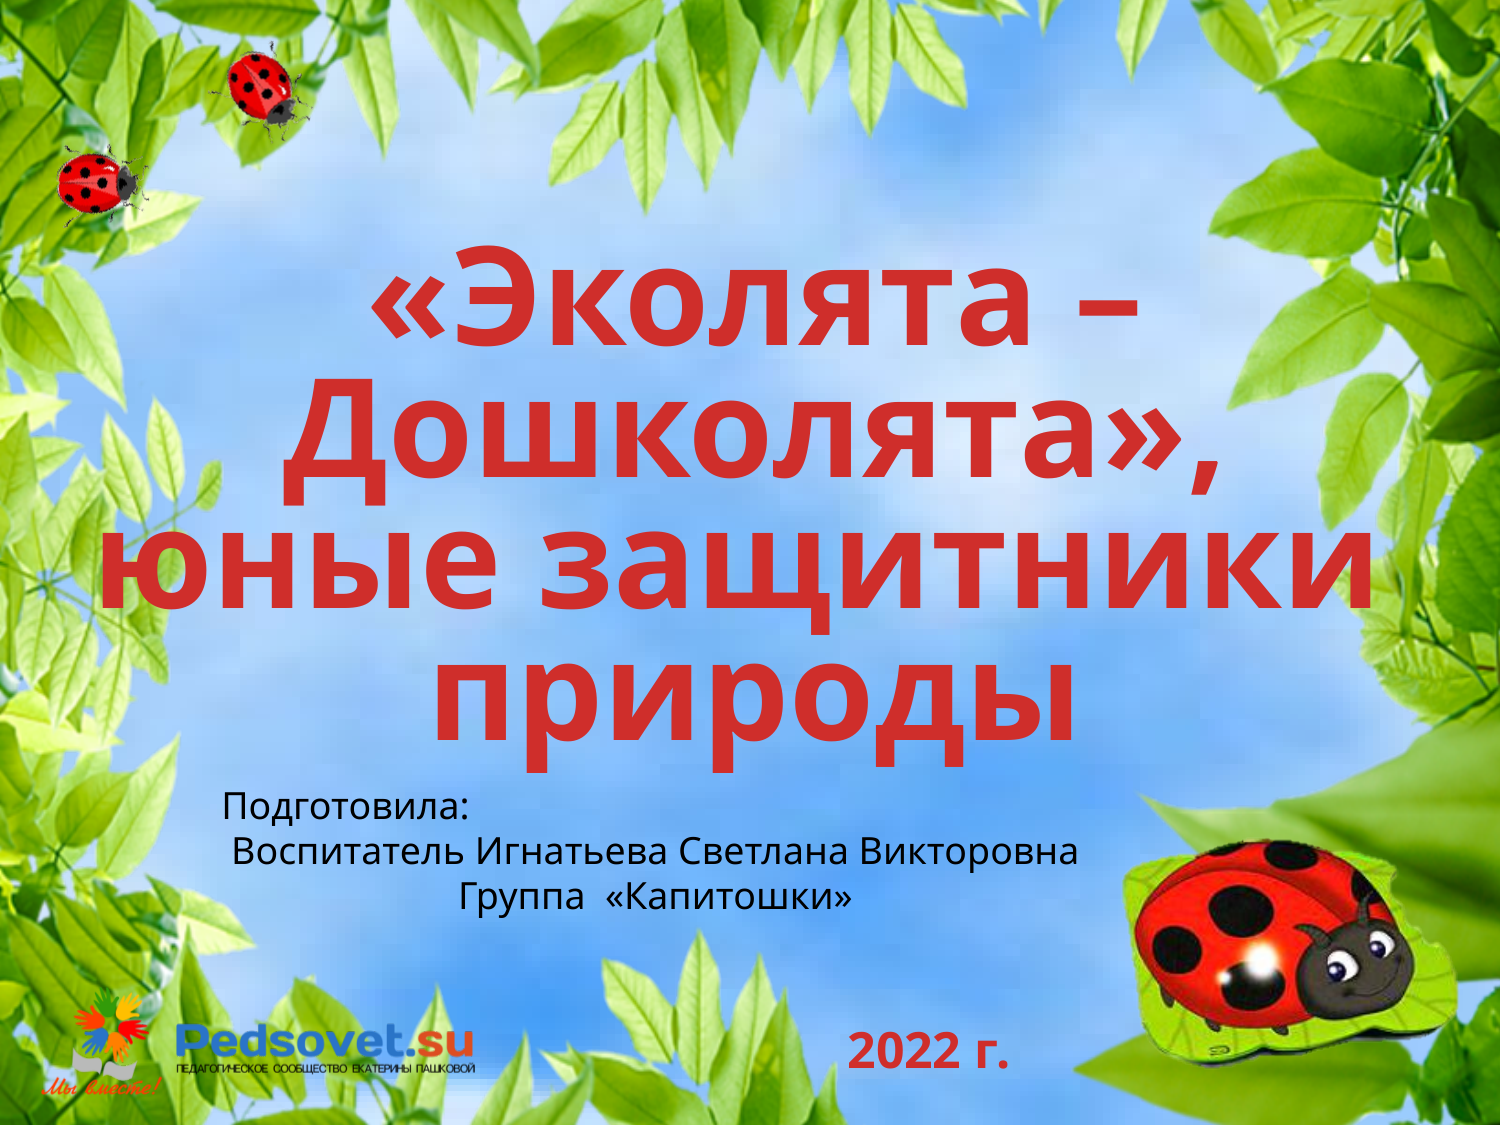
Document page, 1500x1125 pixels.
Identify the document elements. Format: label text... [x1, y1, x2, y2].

text_box Подготовила: Воспитатель Игнатьева Светлана Викторовна Группа «Капитошки» [206, 775, 1105, 925]
text_box «Эколята – Дошколята», юные защитники природы [53, 231, 1458, 776]
text_box 2022 г. [832, 1023, 1086, 1086]
picture [0, 0, 1500, 1125]
